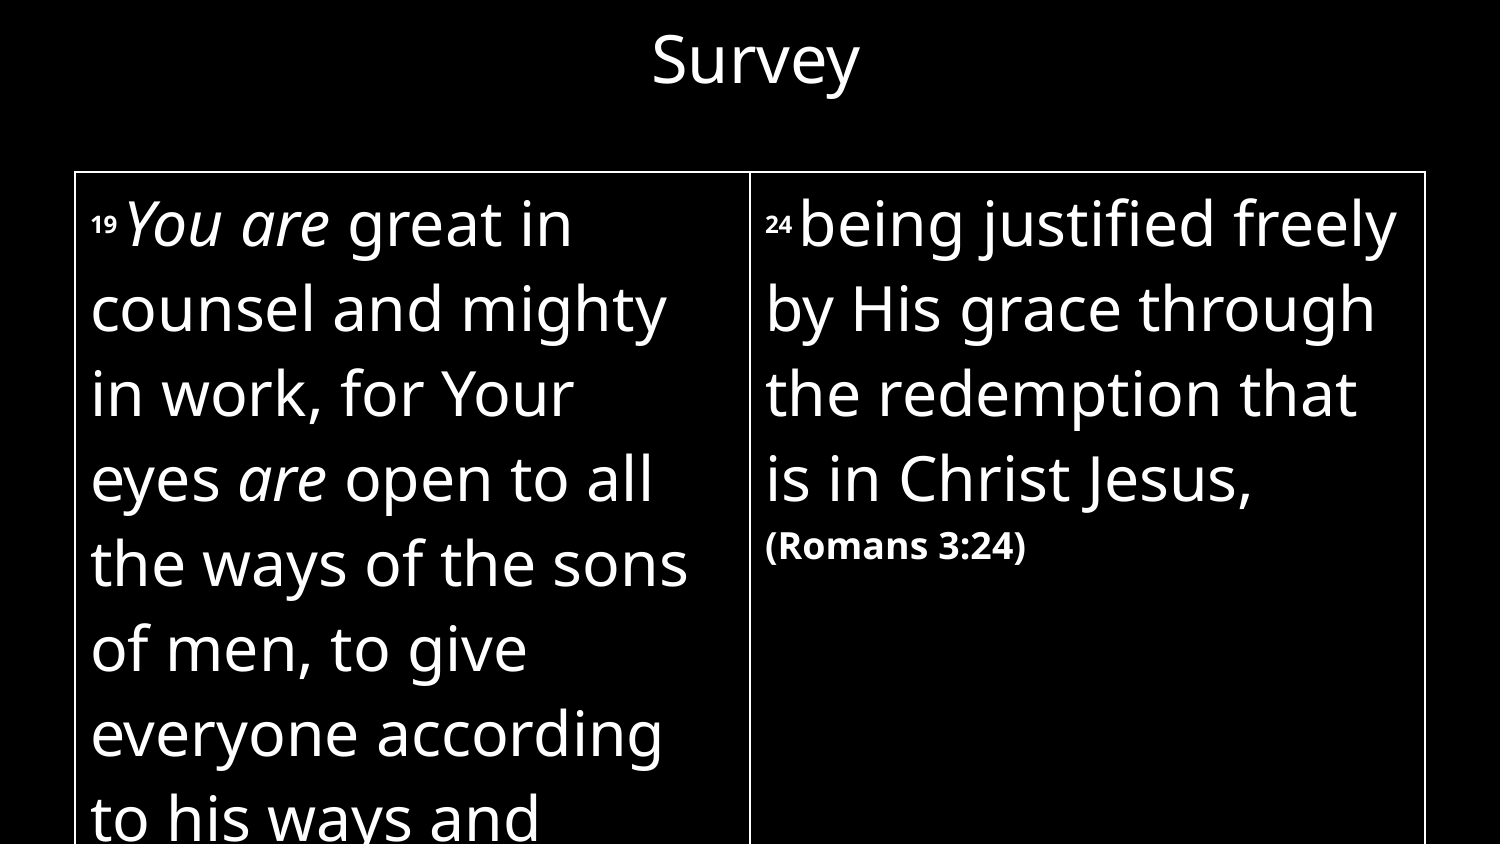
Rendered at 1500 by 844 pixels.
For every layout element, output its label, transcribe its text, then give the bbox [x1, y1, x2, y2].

table_header 24 being justified freely by His grace through the redemption that is in Christ Jesus,(Romans 3:24) [751, 173, 1424, 844]
text_box Survey [37, 9, 1475, 104]
table_header 19 You are great in counsel and mighty in work, for Your eyes are open to all the ways of the sons of men, to give everyone according to his ways and according to the fruit of his doings. (Jer. 32:19) [76, 173, 749, 844]
